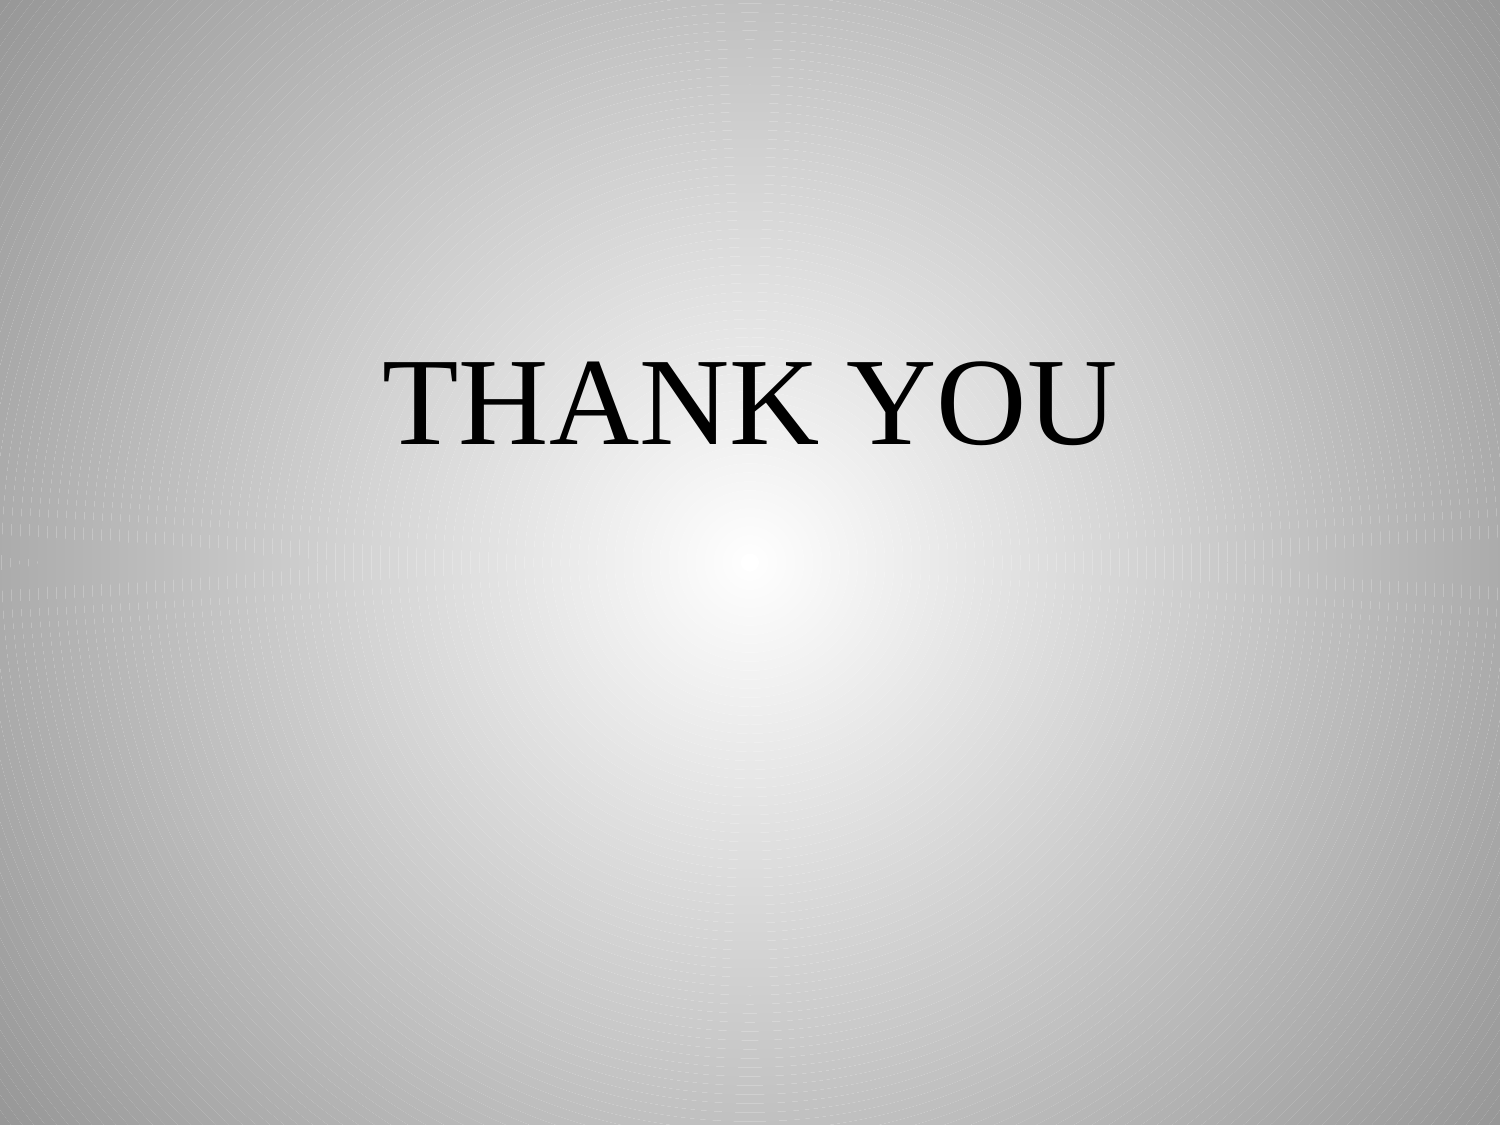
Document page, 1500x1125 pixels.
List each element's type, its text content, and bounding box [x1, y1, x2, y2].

list THANK YOU [75, 113, 1425, 1005]
